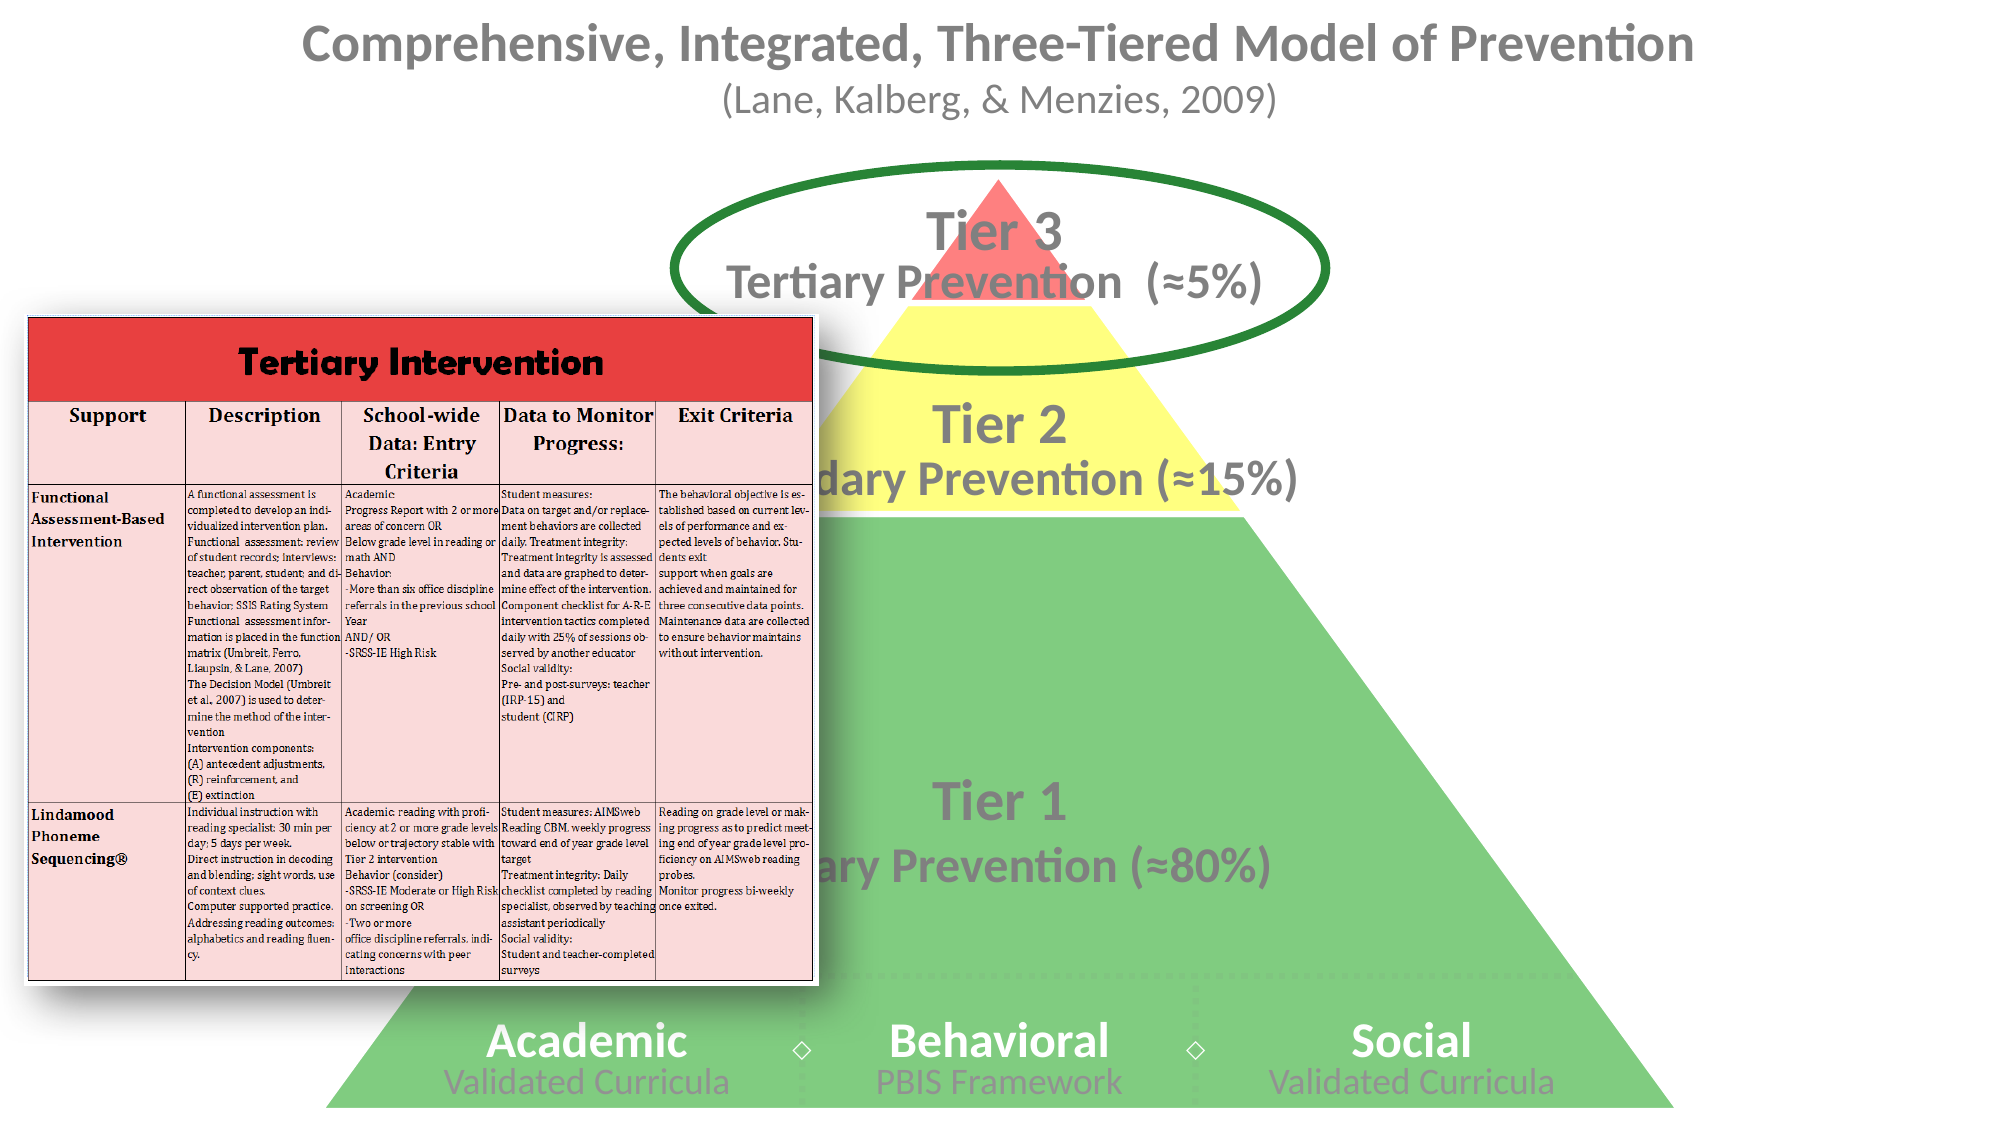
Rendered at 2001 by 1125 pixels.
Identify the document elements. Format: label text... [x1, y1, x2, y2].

table_cell Trainers & Coaches Call Session 7 [867, 364, 1134, 375]
picture [24, 314, 819, 986]
text_box [673, 163, 1327, 373]
